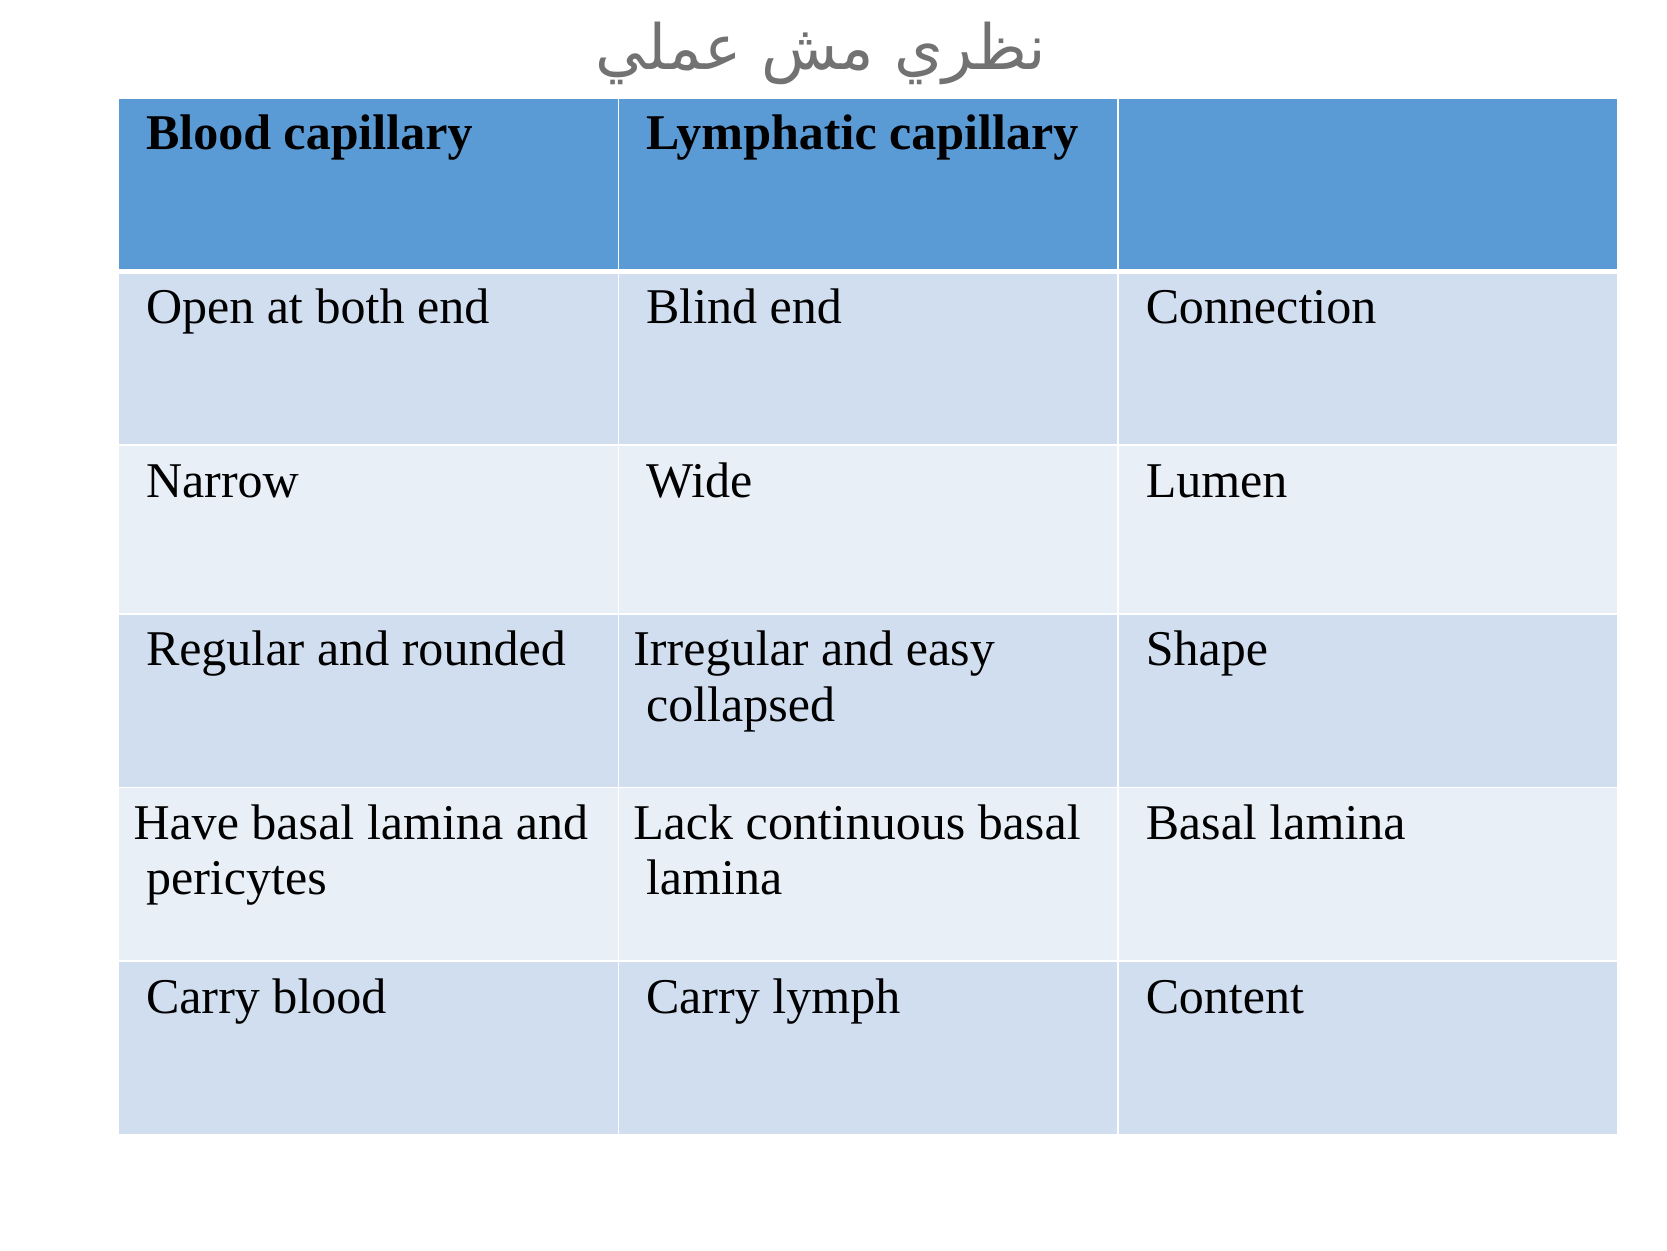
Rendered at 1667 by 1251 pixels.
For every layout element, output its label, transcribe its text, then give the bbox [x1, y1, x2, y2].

table_cell Regular and rounded [119, 615, 618, 787]
table_cell Basal lamina [1119, 788, 1617, 960]
table_cell Lumen [1119, 446, 1617, 613]
table_cell Lack continuous basal lamina [619, 788, 1117, 960]
table_header [1119, 99, 1617, 269]
table_header Blood capillary [119, 99, 618, 269]
table_cell Wide [619, 446, 1117, 613]
table_cell Connection [1119, 274, 1617, 444]
table_cell Content [1119, 962, 1617, 1134]
table_header Lymphatic capillary [619, 99, 1117, 269]
table_cell Blind end [619, 274, 1117, 444]
table_cell Open at both end [119, 274, 618, 444]
table_cell Carry lymph [619, 962, 1117, 1134]
table_cell Carry blood [119, 962, 618, 1134]
text_box نظري مش عملي [580, 0, 1062, 90]
table_cell Irregular and easy collapsed [619, 615, 1117, 787]
table_cell Narrow [119, 446, 618, 613]
table_cell Shape [1119, 615, 1617, 787]
table_cell Have basal lamina and pericytes [119, 788, 618, 960]
